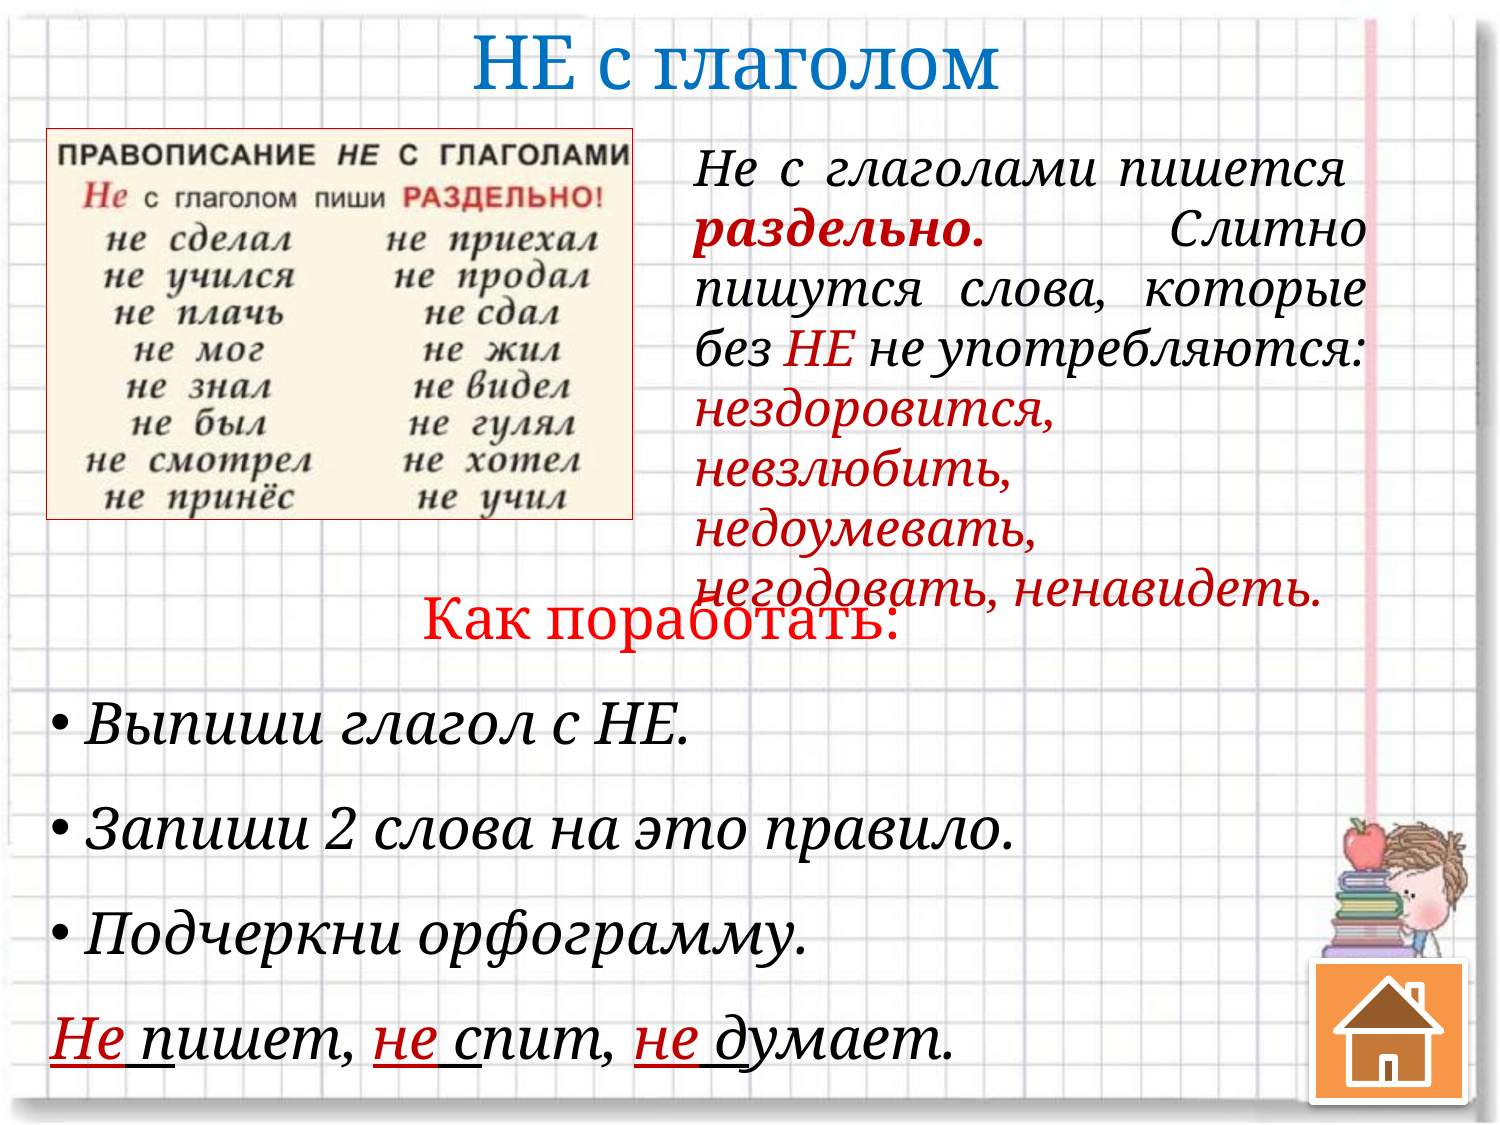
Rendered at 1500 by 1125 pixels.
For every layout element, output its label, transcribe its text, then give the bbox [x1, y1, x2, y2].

picture [0, 0, 1500, 1125]
title НЕ с глаголом [58, 0, 1414, 120]
text_box [1309, 958, 1468, 1105]
text_box Не с глаголами пишется раздельно. Слитно пишутся слова, которые без НЕ не употребляются: нездоровится, невзлюбить, недоумевать, негодовать, ненавидеть. [679, 128, 1383, 684]
text_box Как поработать: Выпиши глагол с НЕ. Запиши 2 слова на это правило. Подчеркни орфограмму. Не пишет, не спит, не думает. [35, 574, 1289, 1079]
